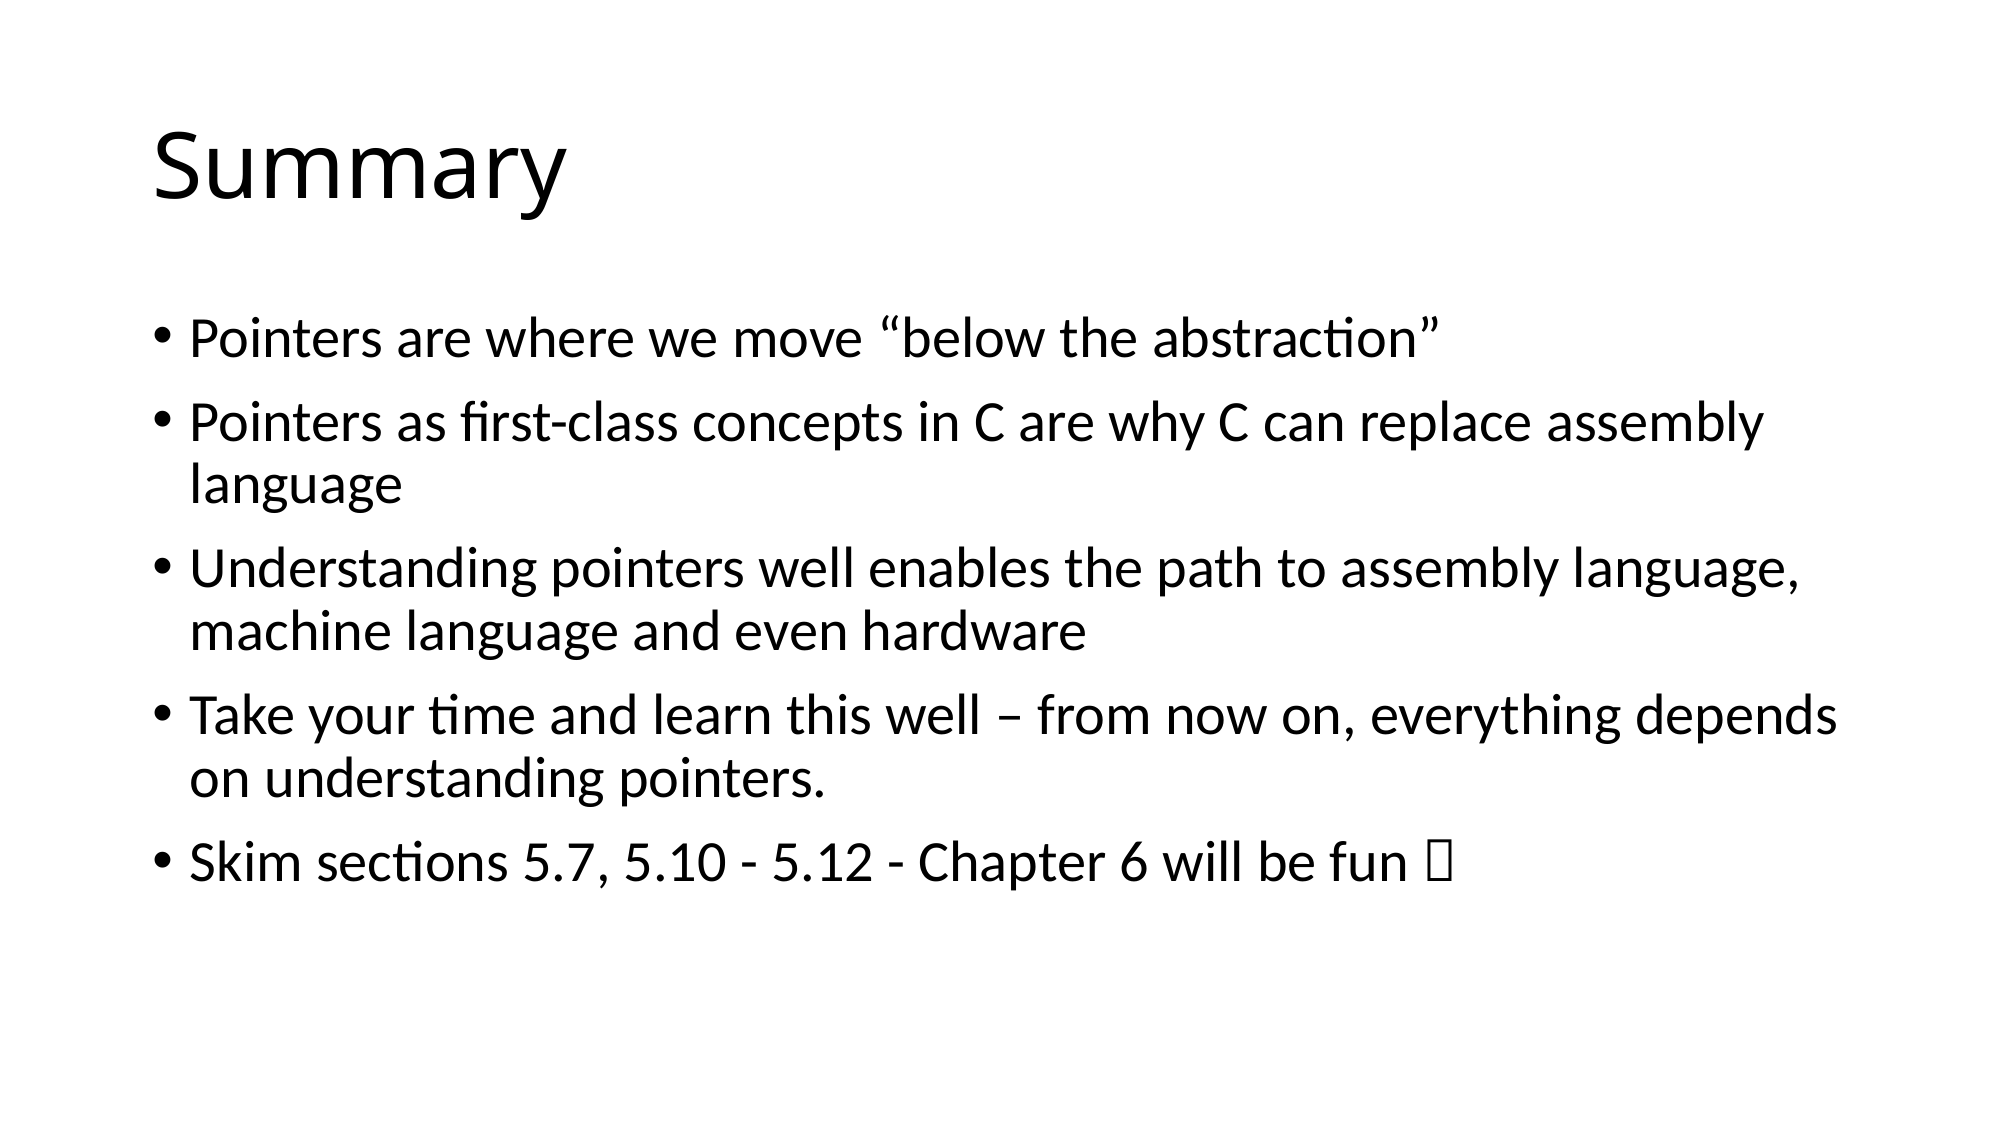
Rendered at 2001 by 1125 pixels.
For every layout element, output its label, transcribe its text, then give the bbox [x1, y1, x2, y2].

title Summary [137, 59, 1863, 278]
list Pointers are where we move “below the abstraction” Pointers as first-class concepts in C are why C can replace assembly language Understanding pointers well enables the path to assembly language, machine language and even hardware Take your time and learn this well – from now on, everything depends on understanding pointers. Skim sections 5.7, 5.10 - 5.12 - Chapter 6 will be fun  [137, 299, 1863, 1014]
